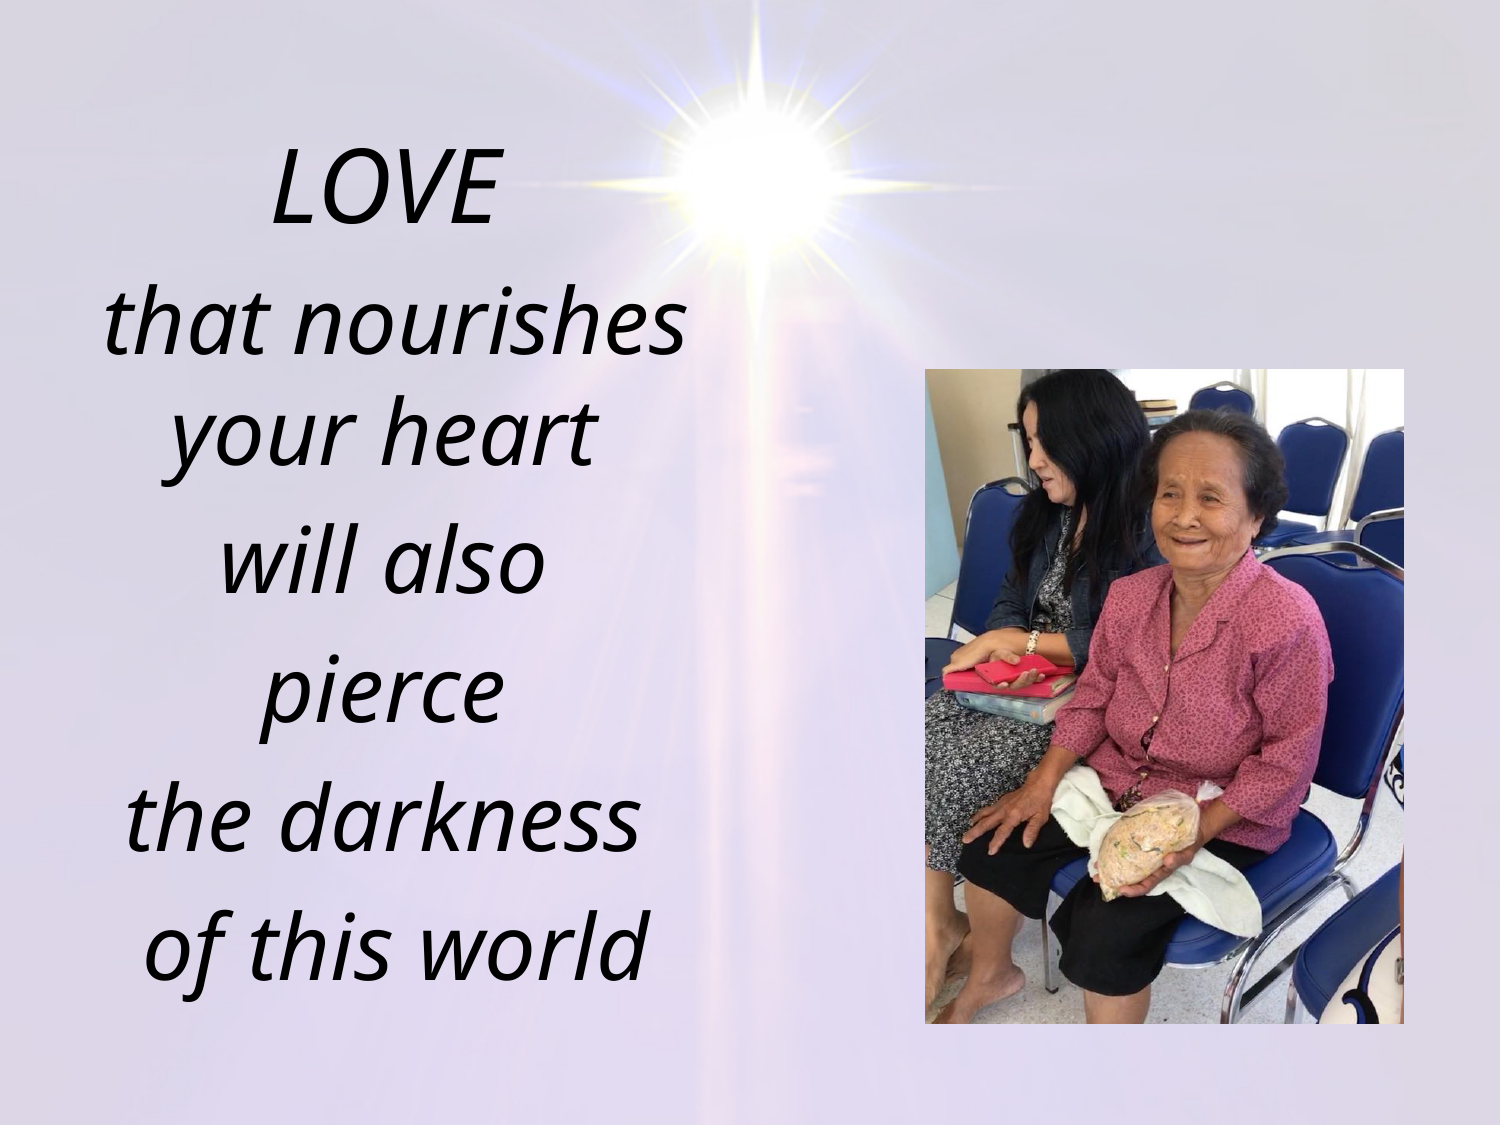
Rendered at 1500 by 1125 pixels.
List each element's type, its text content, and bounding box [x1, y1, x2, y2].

list LOVE that nourishes your heart will also pierce the darkness of this world [75, 113, 718, 1024]
picture [0, 0, 1500, 1125]
list [837, 170, 1425, 1005]
